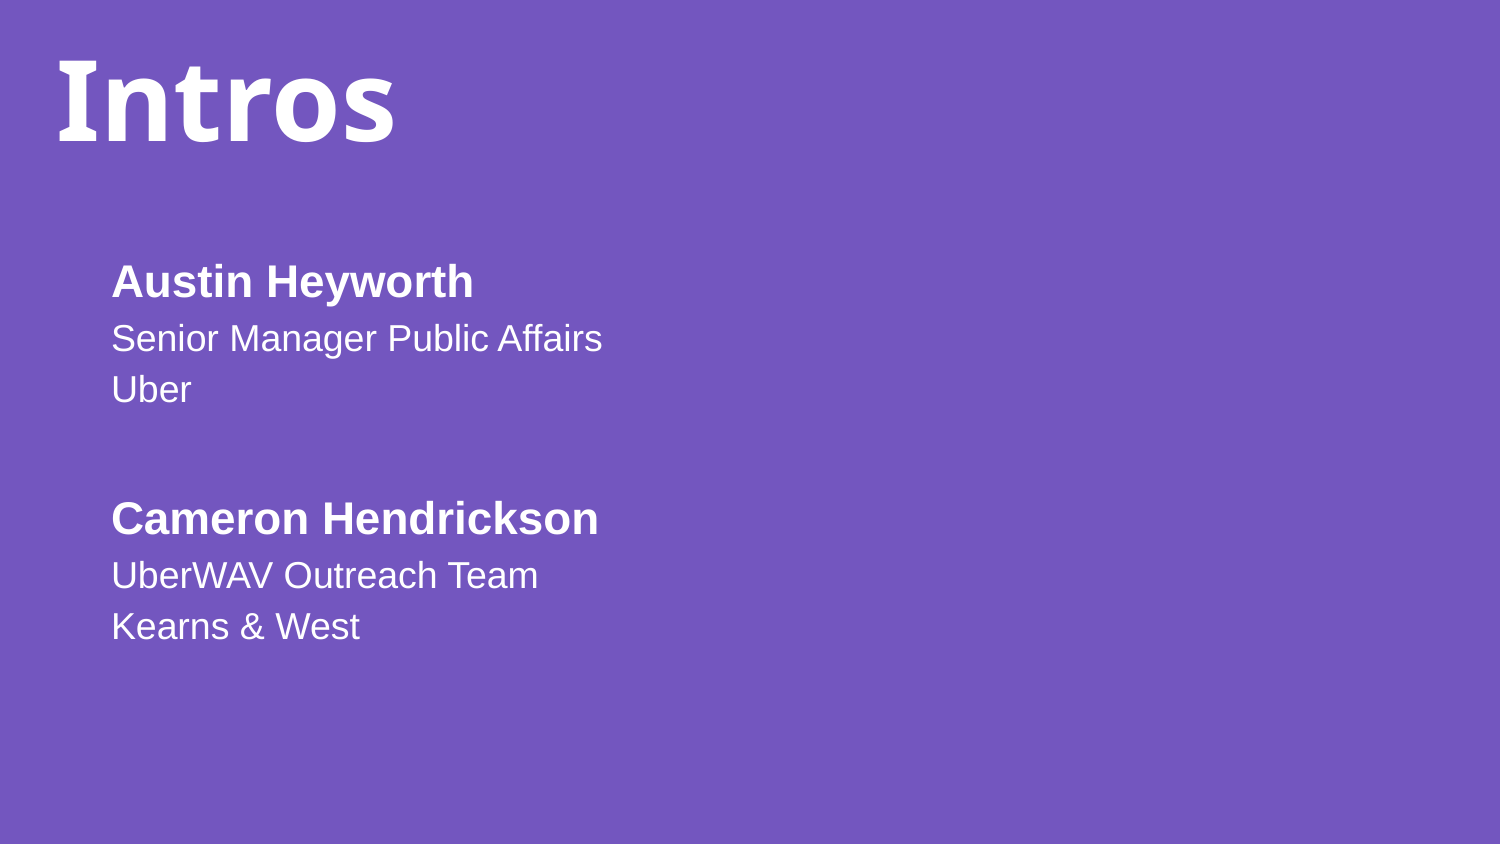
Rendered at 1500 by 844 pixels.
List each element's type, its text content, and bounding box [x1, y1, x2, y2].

text_box Intros [56, 28, 1412, 205]
text_box Cameron Hendrickson UberWAV Outreach Team Kearns & West [95, 465, 887, 697]
text_box Austin Heyworth Senior Manager Public Affairs Uber [96, 228, 1064, 422]
